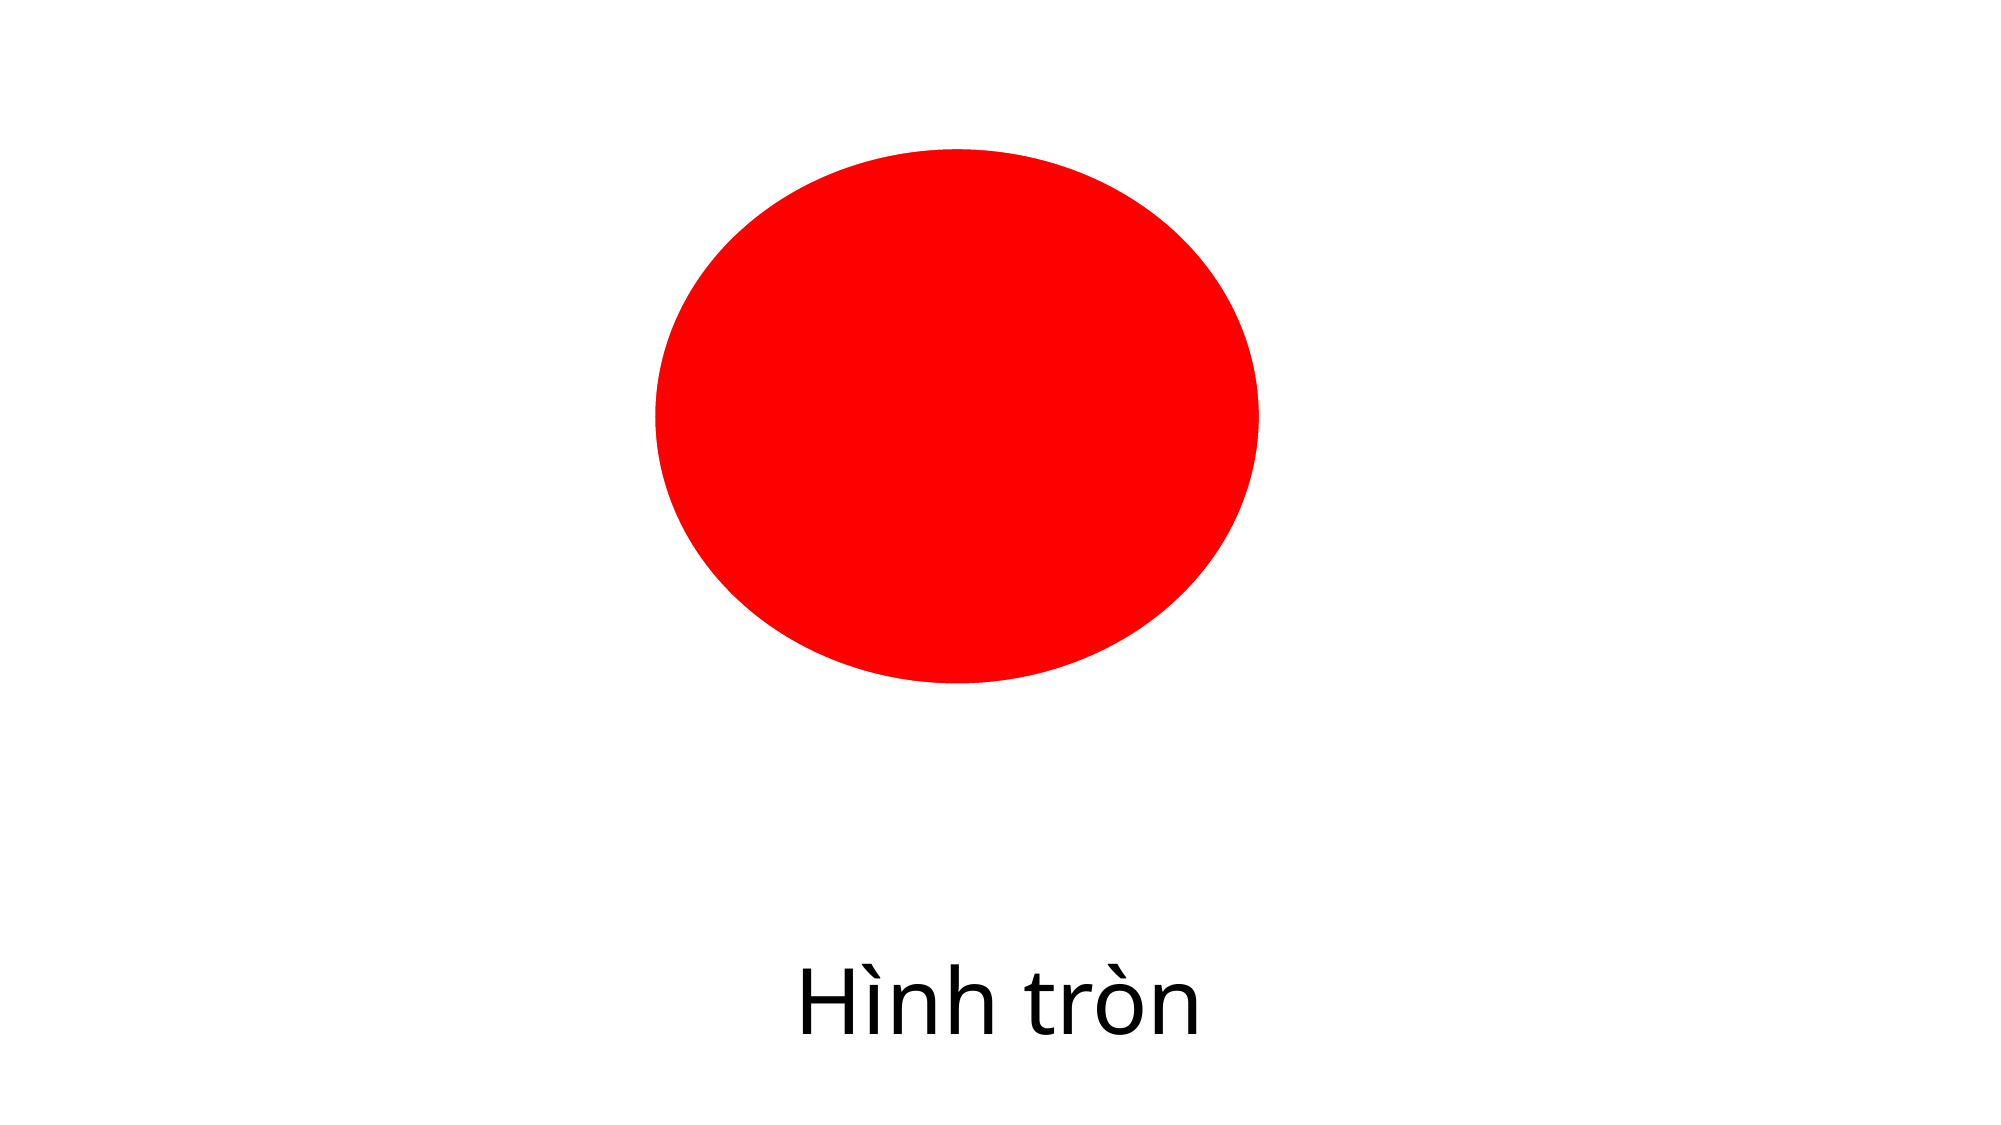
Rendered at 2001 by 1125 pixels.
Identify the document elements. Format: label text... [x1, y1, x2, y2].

title Hình tròn [137, 896, 1863, 1114]
text_box [652, 146, 1262, 687]
